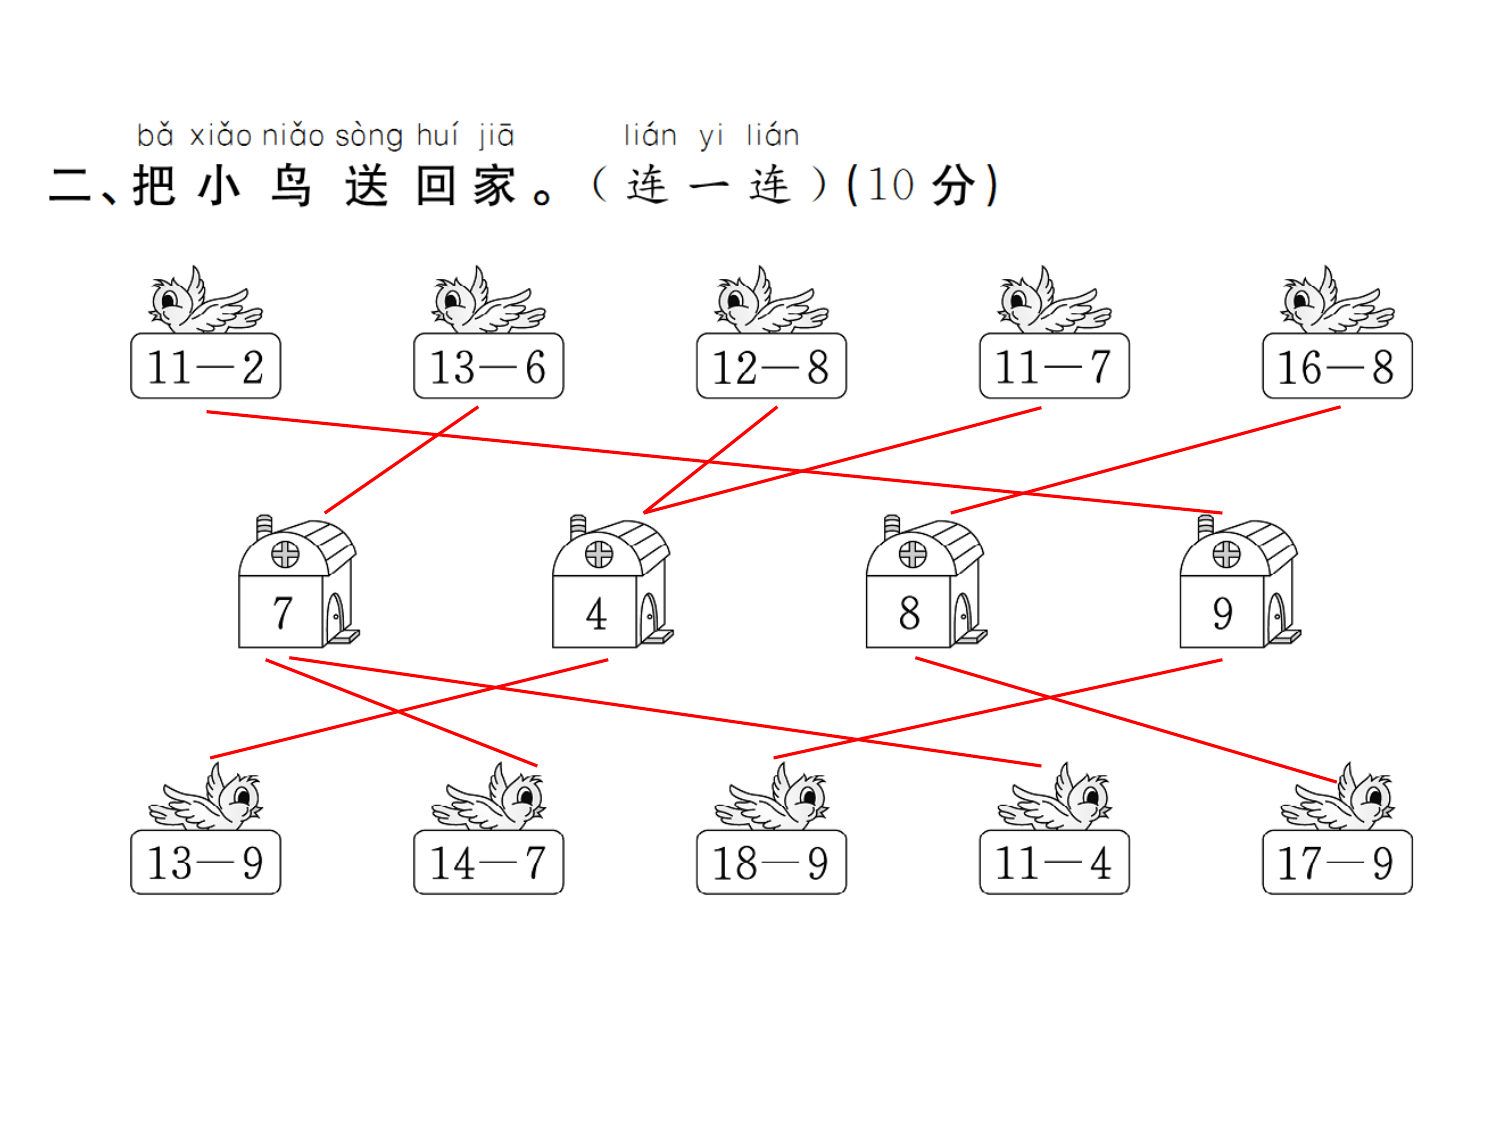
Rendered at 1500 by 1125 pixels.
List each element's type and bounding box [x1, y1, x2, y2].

text_box [915, 657, 1337, 783]
text_box [643, 407, 950, 514]
text_box [265, 659, 289, 766]
text_box [206, 411, 324, 514]
text_box [950, 406, 1341, 514]
picture [29, 113, 1471, 913]
text_box [289, 657, 915, 766]
text_box [479, 411, 643, 514]
text_box [210, 659, 265, 759]
text_box [324, 406, 479, 514]
